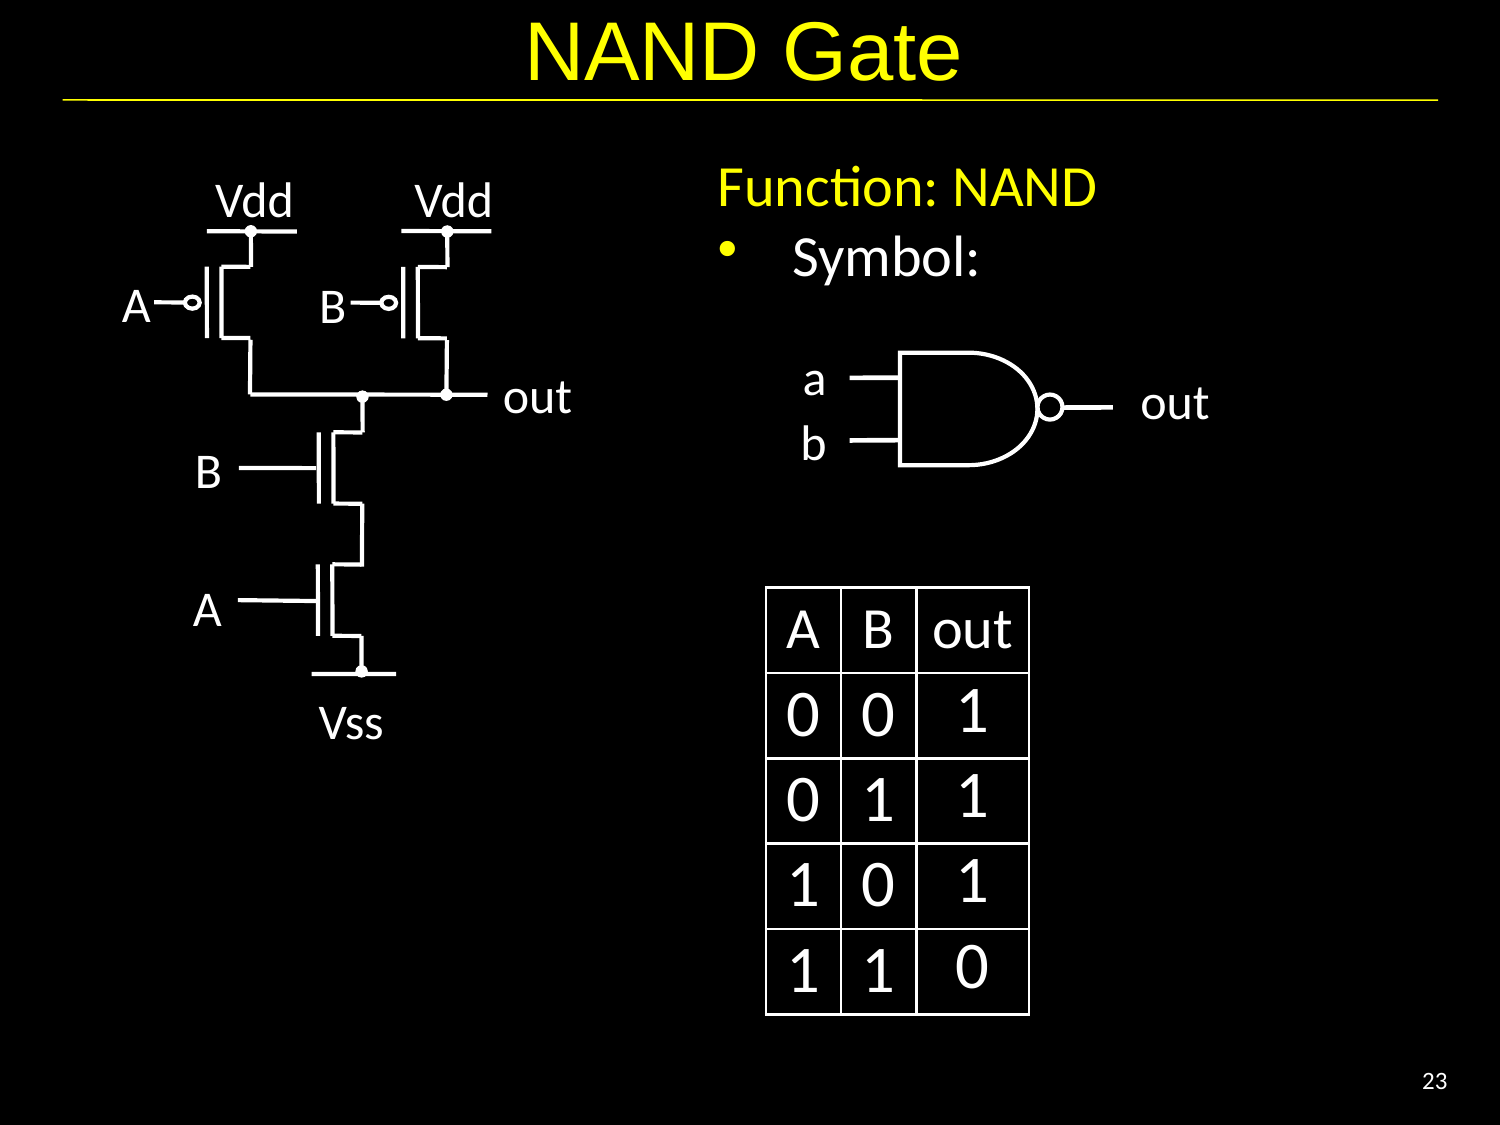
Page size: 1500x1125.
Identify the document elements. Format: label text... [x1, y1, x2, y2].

text_box Vdd [200, 149, 309, 235]
text_box A [107, 255, 166, 341]
text_box [184, 296, 200, 309]
text_box [440, 340, 453, 394]
text_box [356, 390, 369, 433]
text_box [355, 636, 368, 671]
text_box [440, 395, 453, 401]
text_box [381, 296, 397, 309]
text_box Function: NAND Symbol: [699, 137, 1463, 1063]
text_box Vdd [399, 149, 509, 235]
title NAND Gate [99, 6, 1388, 88]
text_box B [180, 421, 237, 507]
text_box B [304, 256, 362, 341]
text_box out [488, 345, 588, 431]
text_box A [178, 559, 237, 645]
text_box [244, 225, 258, 267]
text_box Vss [303, 671, 399, 757]
text_box [442, 235, 453, 268]
